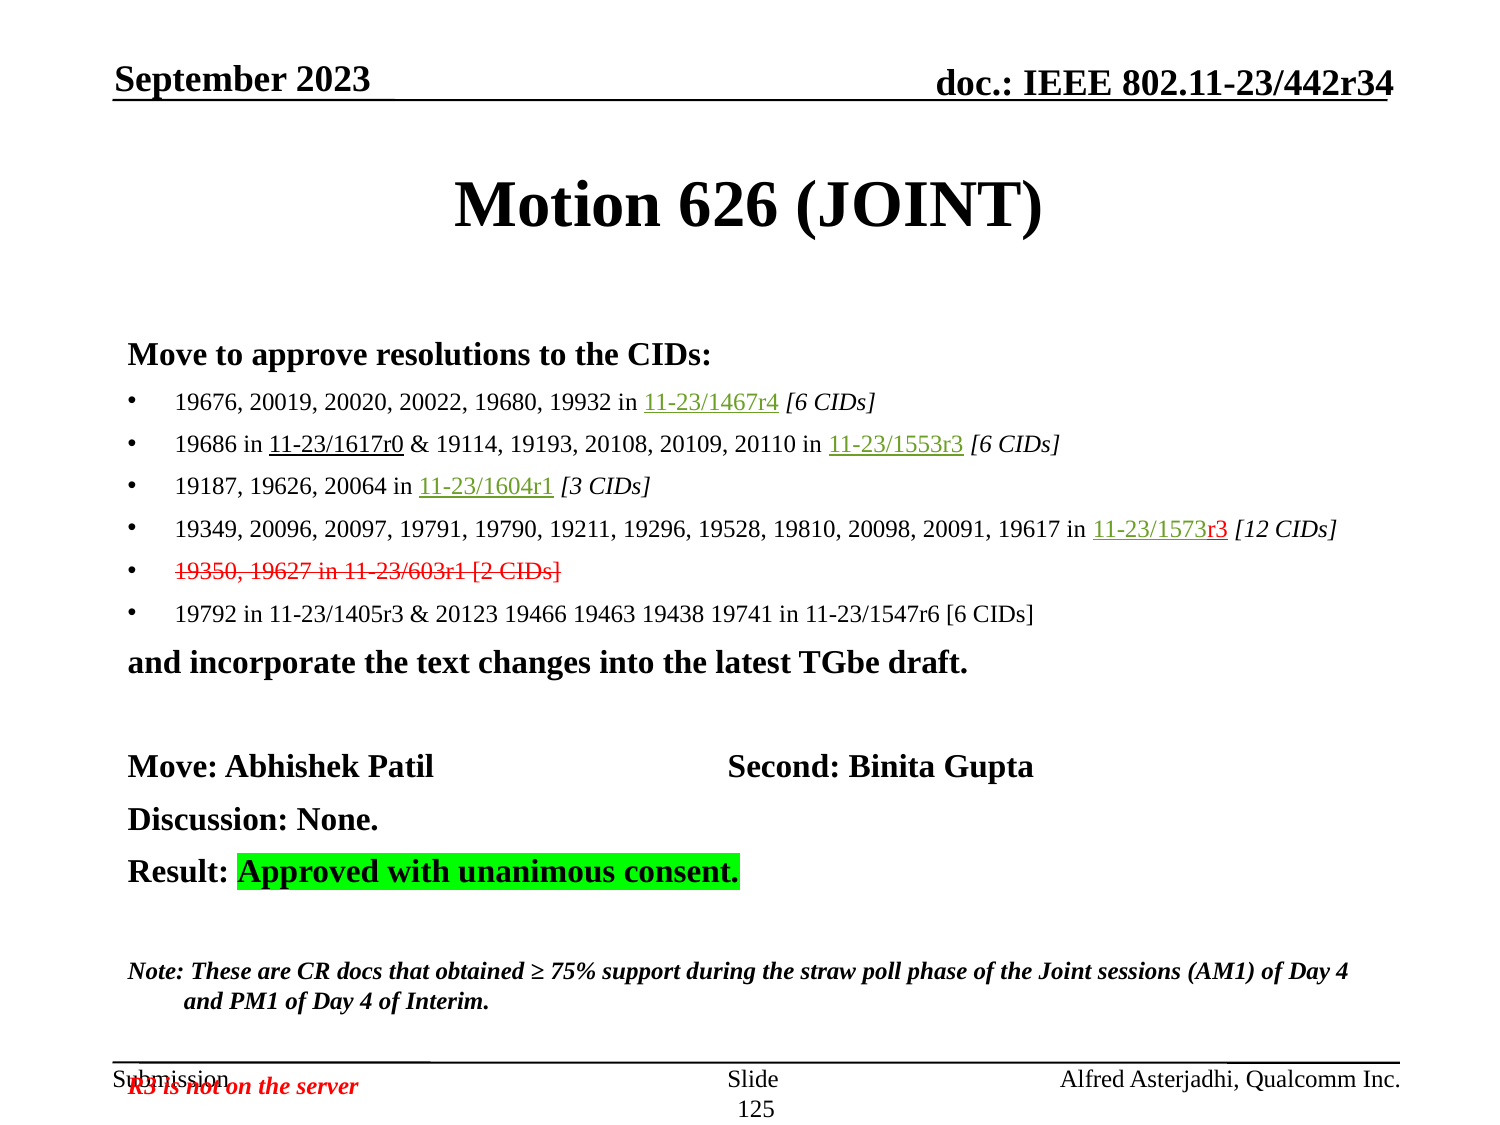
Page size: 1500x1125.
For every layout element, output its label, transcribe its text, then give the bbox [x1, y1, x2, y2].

title Motion 626 (JOINT) [112, 112, 1388, 288]
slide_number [114, 54, 423, 100]
list Move to approve resolutions to the CIDs: 19676, 20019, 20020, 20022, 19680, 19932 in 11-23/1467r4 [6 CIDs] 19686 in 11-23/1617r0 & 19114, 19193, 20108, 20109, 20110 in 11-23/1553r3 [6 CIDs] 19187, 19626, 20064 in 11-23/1604r1 [3 CIDs] 19349, 20096, 20097, 19791, 19790, 19211, 19296, 19528, 19810, 20098, 20091, 19617 in 11-23/1573r3 [12 CIDs] 19350, 19627 in 11-23/603r1 [2 CIDs] 19792 in 11-23/1405r3 & 20123 19466 19463 19438 19741 in 11-23/1547r6 [6 CIDs] and incorporate the text changes into the latest TGbe draft. Move: Abhishek Patil Second: Binita Gupta Discussion: None. Result: Approved with unanimous consent. Note: These are CR docs that obtained ≥ 75% support during the straw poll phase of the Joint sessions (AM1) of Day 4 and PM1 of Day 4 of Interim. R3 is not on the server [112, 324, 1388, 1063]
footer Alfred Asterjadhi, Qualcomm Inc. [878, 1061, 1402, 1093]
slide_number Slide 125 [712, 1061, 800, 1123]
